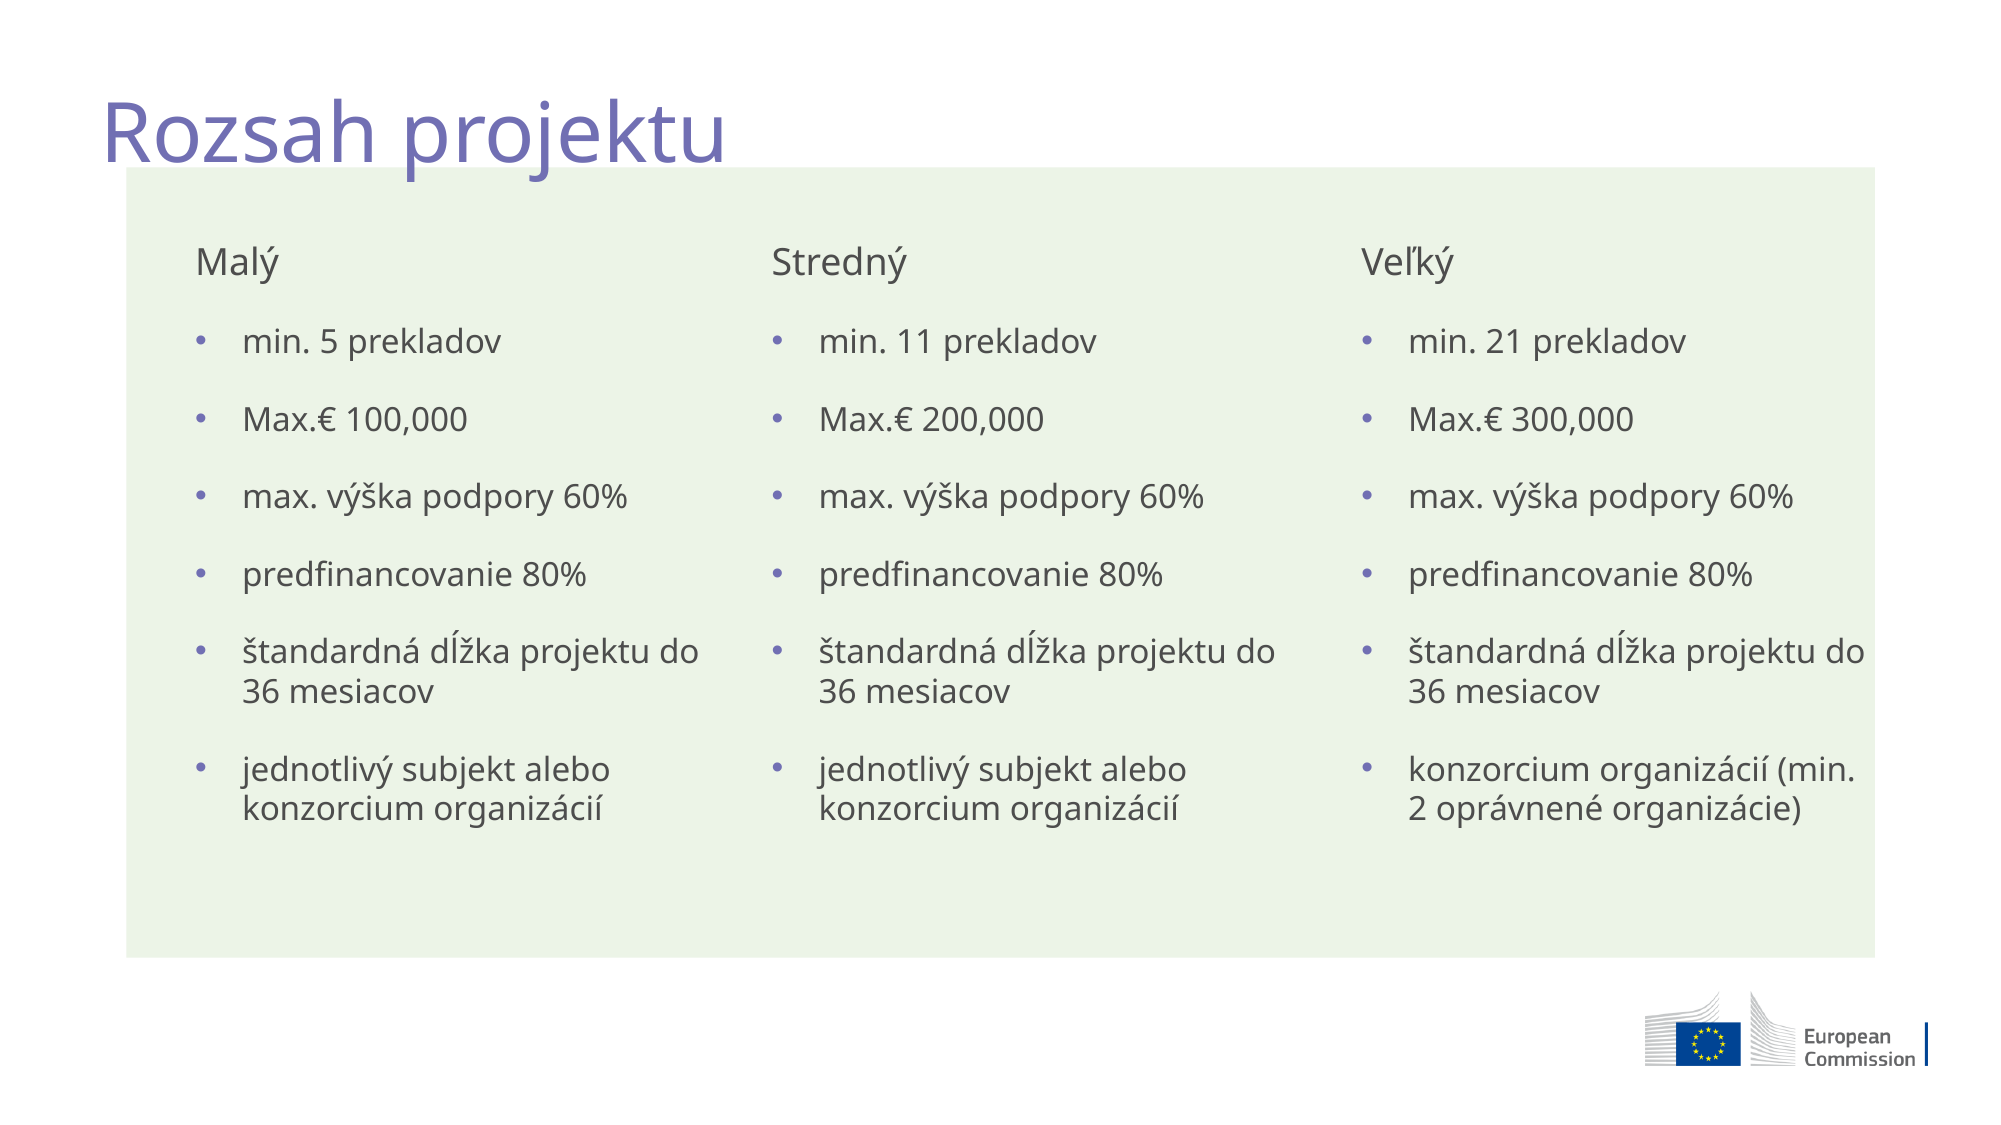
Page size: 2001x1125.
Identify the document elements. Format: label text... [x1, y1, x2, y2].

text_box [176, 110, 1895, 748]
picture [1645, 991, 1928, 1066]
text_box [126, 0, 2000, 958]
text_box Rozsah projektu [85, 83, 121, 212]
